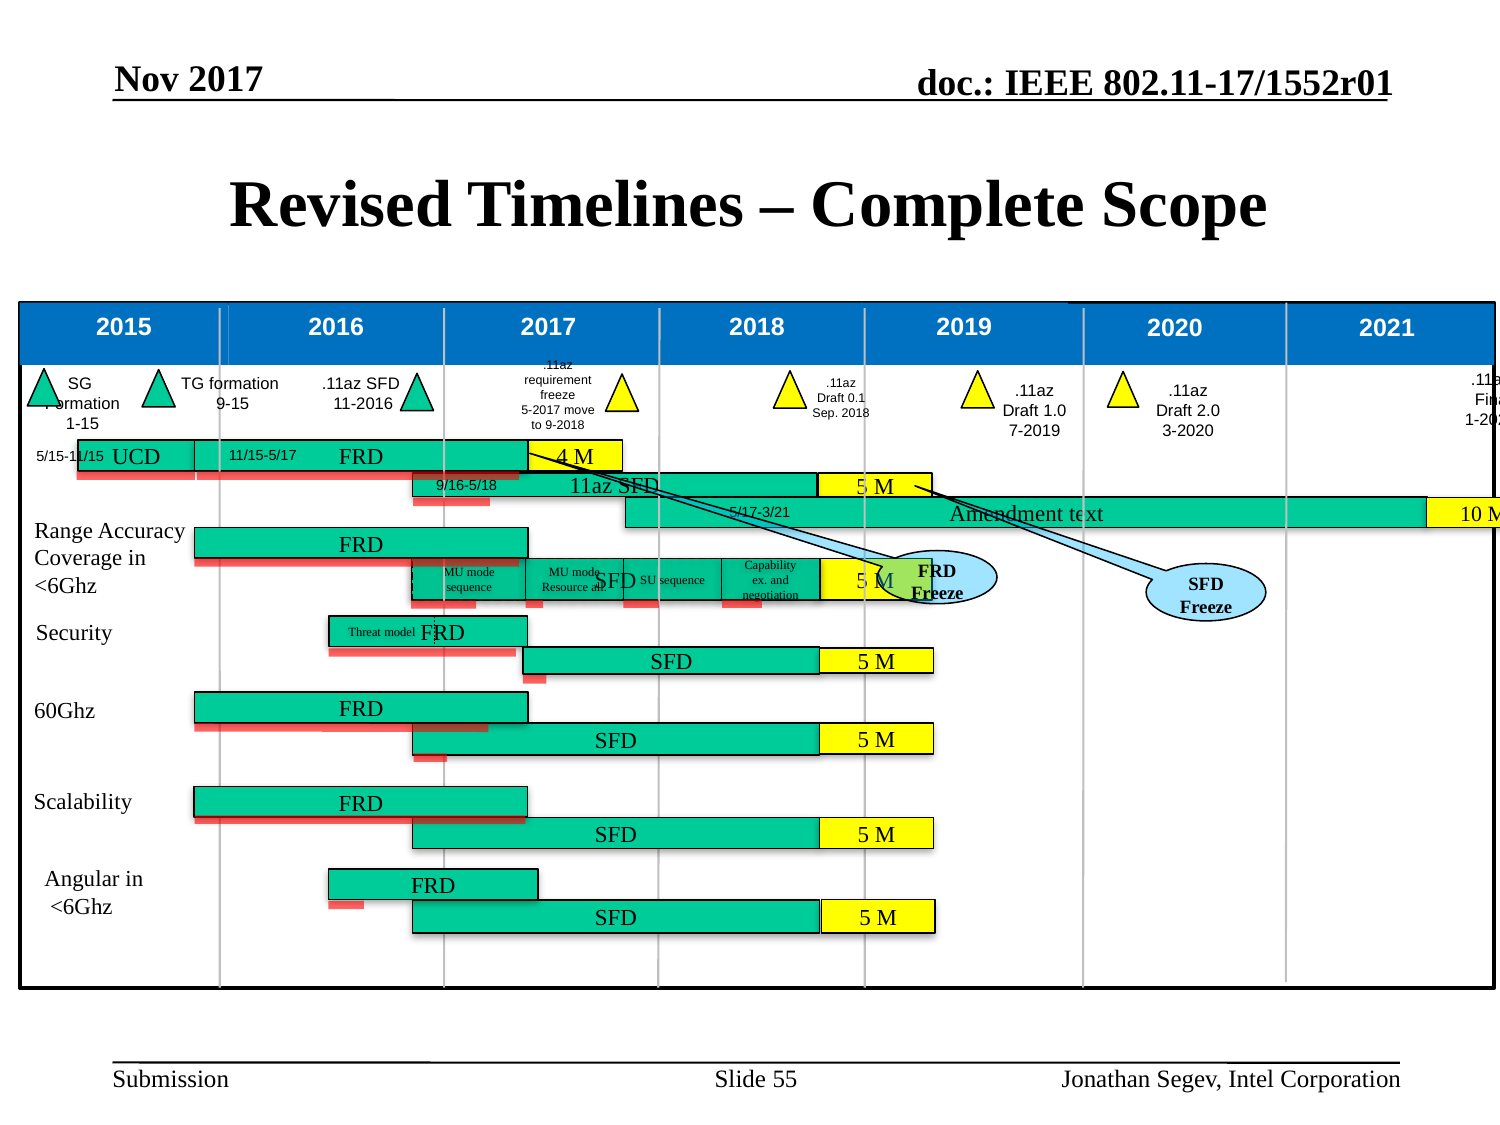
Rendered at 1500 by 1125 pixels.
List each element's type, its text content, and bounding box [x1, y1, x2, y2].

footer Jonathan Segev, Intel Corporation [878, 1061, 1402, 1093]
title Revised Timelines – Complete Scope [112, 112, 1388, 288]
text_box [11, 302, 1500, 988]
slide_number Slide 55 [712, 1061, 800, 1123]
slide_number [114, 54, 423, 100]
